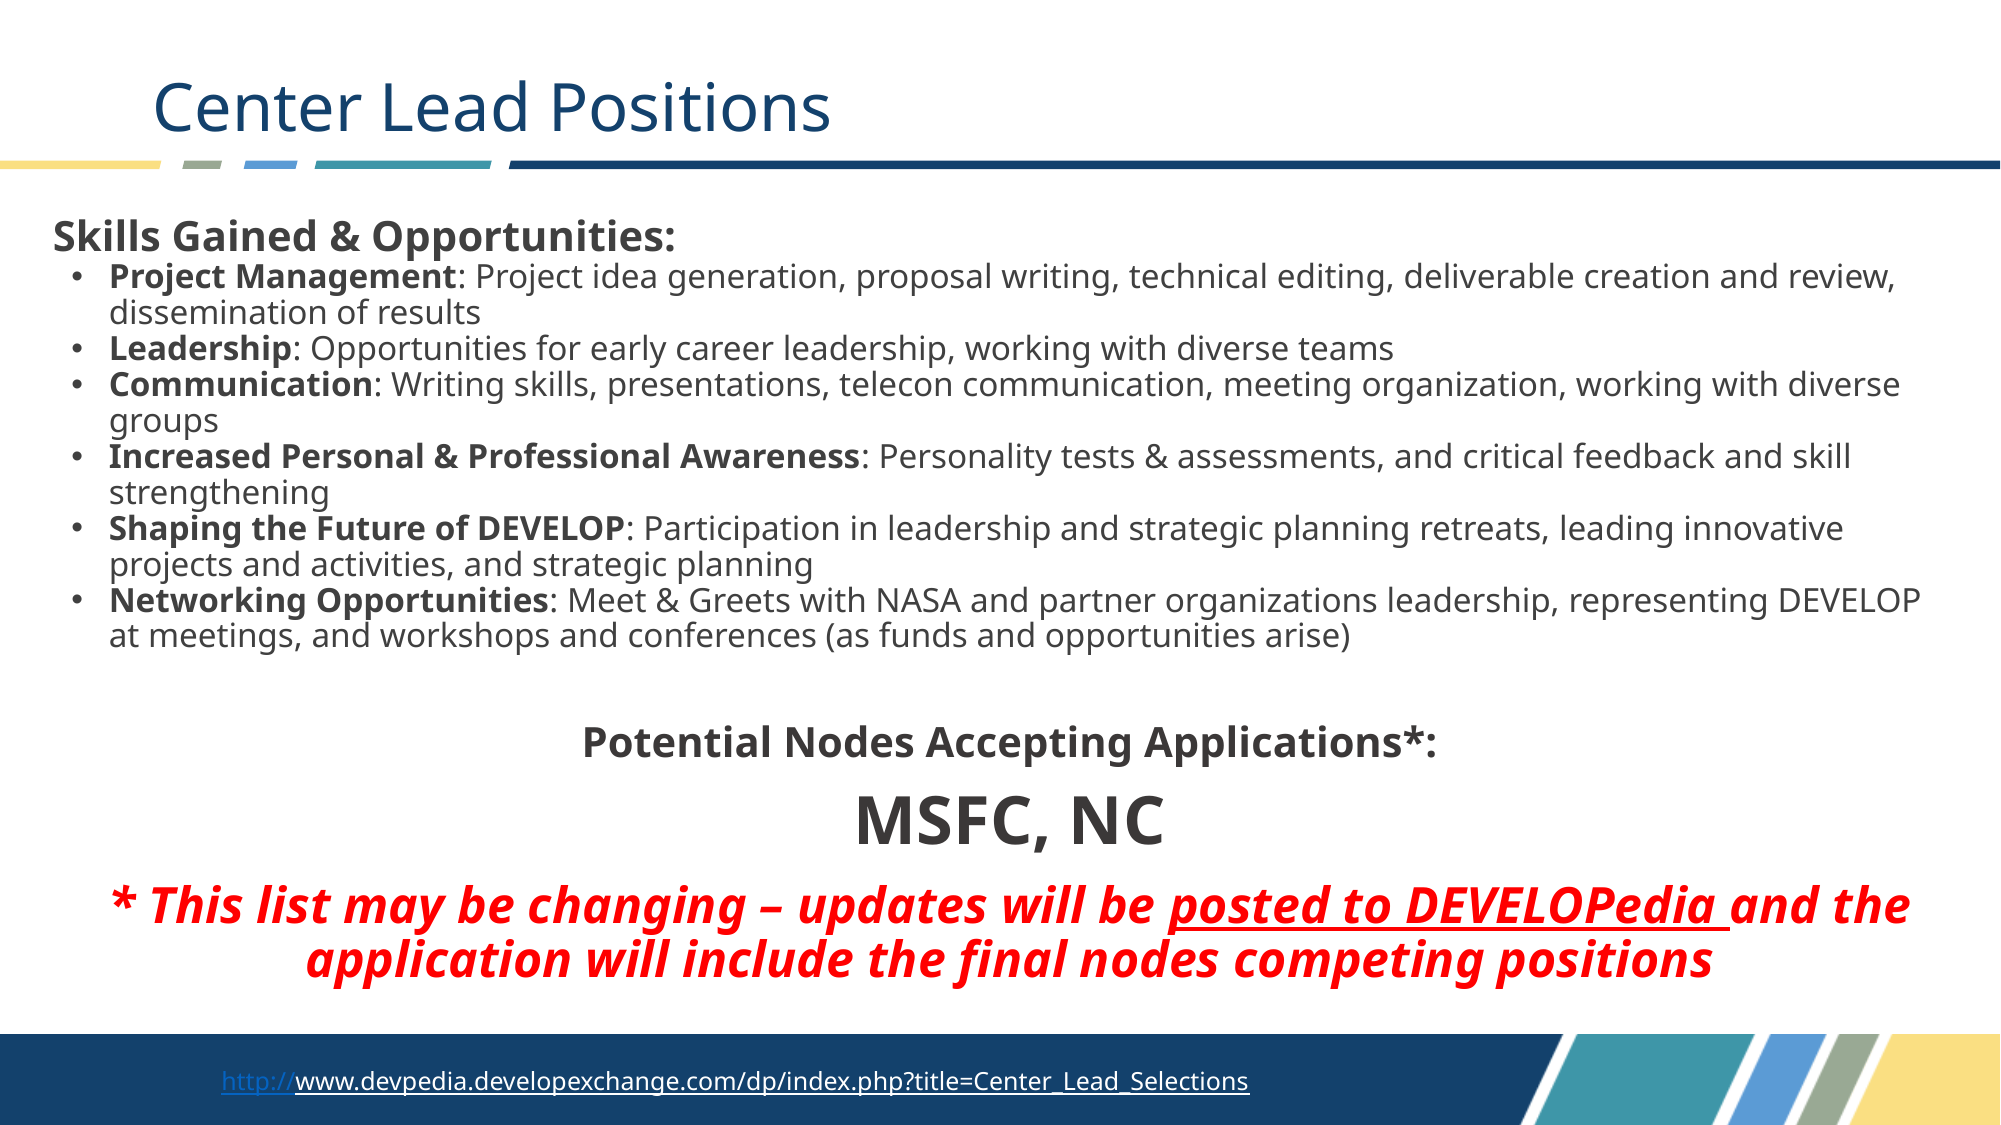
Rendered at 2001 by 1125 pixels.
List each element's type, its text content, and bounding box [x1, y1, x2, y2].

title Center Lead Positions [137, 59, 1863, 161]
picture [0, 1034, 2000, 1125]
list Skills Gained & Opportunities: Project Management: Project idea generation, proposal writing, technical editing, deliverable creation and review, dissemination of results Leadership: Opportunities for early career leadership, working with diverse teams Communication: Writing skills, presentations, telecon communication, meeting organization, working with diverse groups Increased Personal & Professional Awareness: Personality tests & assessments, and critical feedback and skill strengthening Shaping the Future of DEVELOP: Participation in leadership and strategic planning retreats, leading innovative projects and activities, and strategic planning Networking Opportunities: Meet & Greets with NASA and partner organizations leadership, representing DEVELOP at meetings, and workshops and conferences (as funds and opportunities arise) [37, 207, 1947, 686]
text_box http://www.devpedia.developexchange.com/dp/index.php?title=Center_Lead_Selections [206, 1058, 1469, 1108]
text_box Potential Nodes Accepting Applications*: MSFC, NC * This list may be changing – updates will be posted to DEVELOPedia and the application will include the final nodes competing positions [19, 713, 2000, 996]
